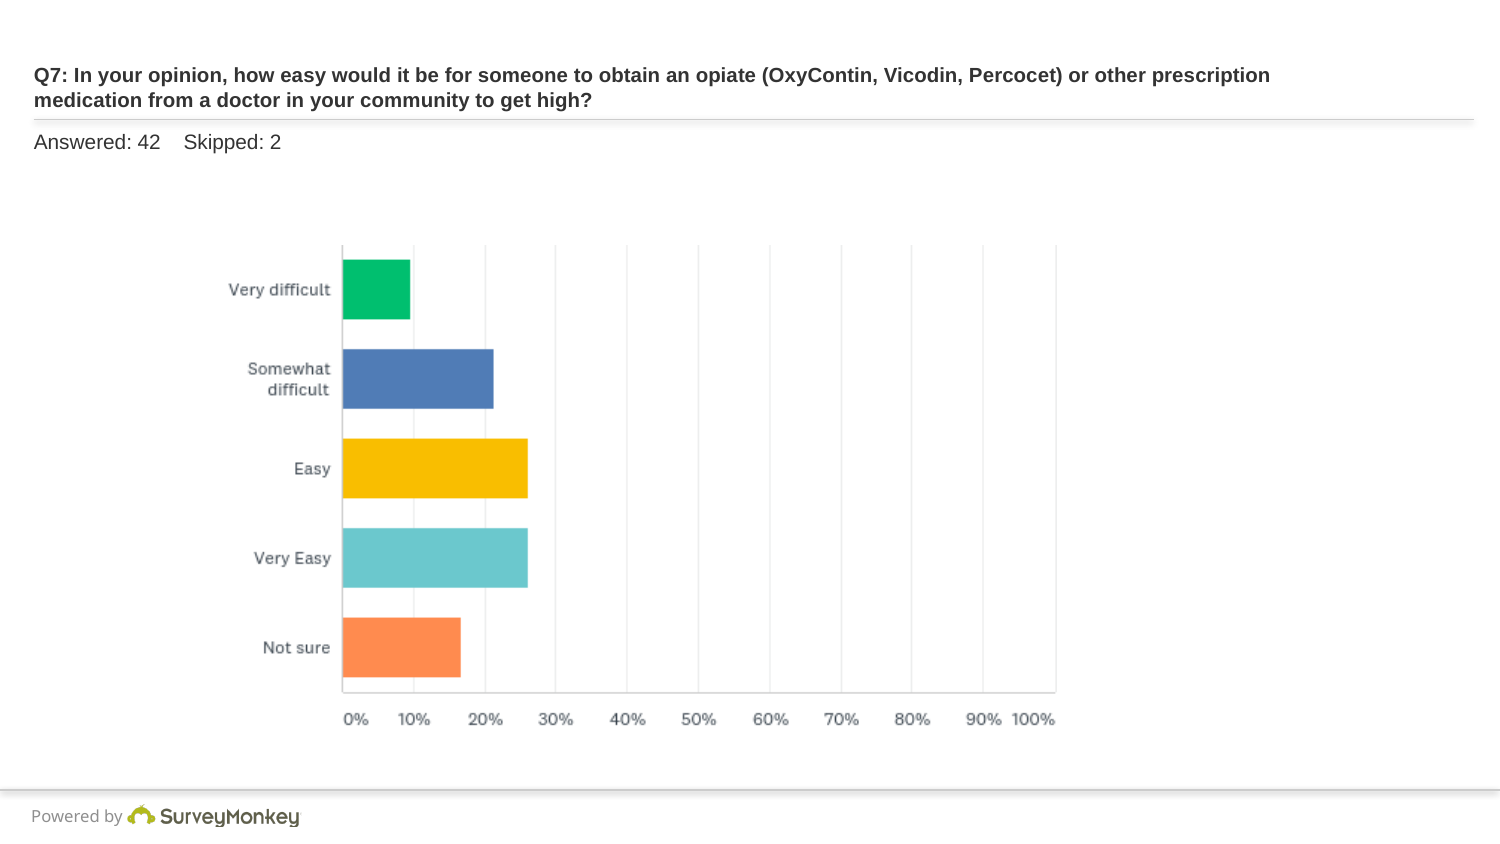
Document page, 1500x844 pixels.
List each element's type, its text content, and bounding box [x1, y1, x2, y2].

picture [171, 245, 1057, 767]
title Q7: In your opinion, how easy would it be for someone to obtain an opiate (OxyContin, Vicodin, Percocet) or other prescription medication from a doctor in your community to get high? [18, 54, 1369, 119]
list Answered: 42 Skipped: 2 [18, 120, 894, 162]
